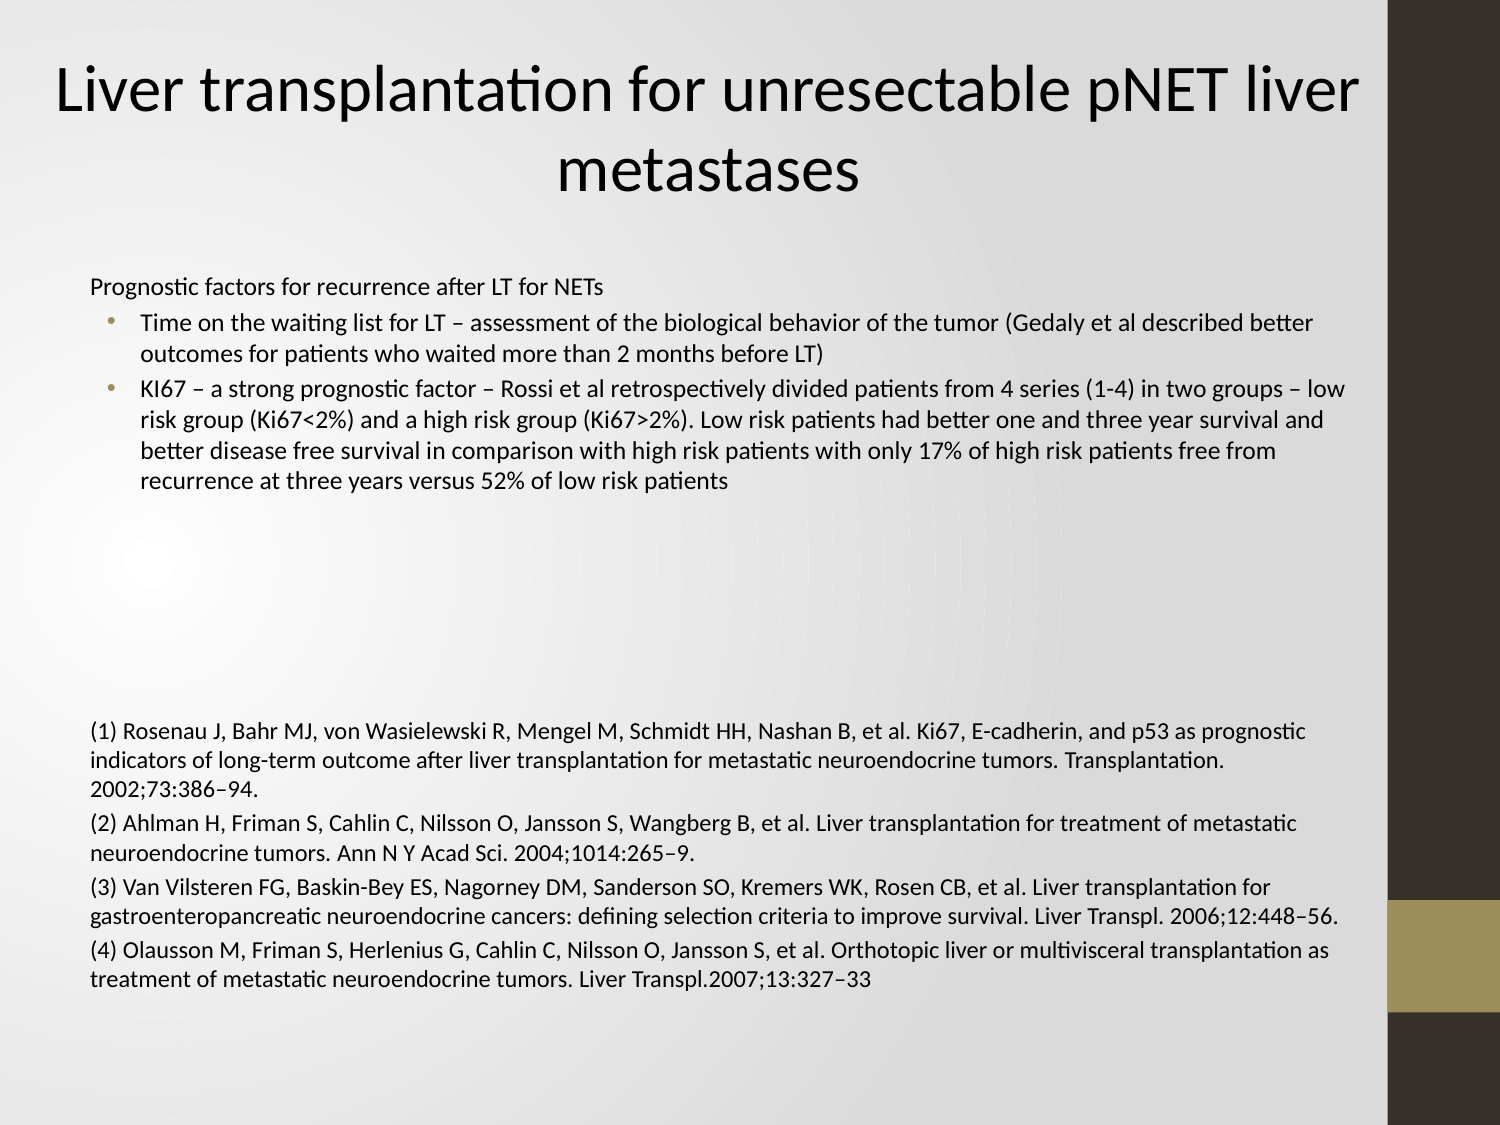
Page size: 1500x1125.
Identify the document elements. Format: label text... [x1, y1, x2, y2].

text_box Liver transplantation for unresectable pNET liver metastases [17, 37, 1400, 212]
list Prognostic factors for recurrence after LT for NETs Time on the waiting list for LT – assessment of the biological behavior of the tumor (Gedaly et al described better outcomes for patients who waited more than 2 months before LT) KI67 – a strong prognostic factor – Rossi et al retrospectively divided patients from 4 series (1-4) in two groups – low risk group (Ki67<2%) and a high risk group (Ki67>2%). Low risk patients had better one and three year survival and better disease free survival in comparison with high risk patients with only 17% of high risk patients free from recurrence at three years versus 52% of low risk patients (1) Rosenau J, Bahr MJ, von Wasielewski R, Mengel M, Schmidt HH, Nashan B, et al. Ki67, E-cadherin, and p53 as prognostic indicators of long-term outcome after liver transplantation for metastatic neuroendocrine tumors. Transplantation. 2002;73:386–94. (2) Ahlman H, Friman S, Cahlin C, Nilsson O, Jansson S, Wangberg B, et al. Liver transplantation for treatment of metastatic neuroendocrine tumors. Ann N Y Acad Sci. 2004;1014:265–9. (3) Van Vilsteren FG, Baskin-Bey ES, Nagorney DM, Sanderson SO, Kremers WK, Rosen CB, et al. Liver transplantation for gastroenteropancreatic neuroendocrine cancers: defining selection criteria to improve survival. Liver Transpl. 2006;12:448–56. (4) Olausson M, Friman S, Herlenius G, Cahlin C, Nilsson O, Jansson S, et al. Orthotopic liver or multivisceral transplantation as treatment of metastatic neuroendocrine tumors. Liver Transpl.2007;13:327–33 [75, 262, 1365, 1005]
